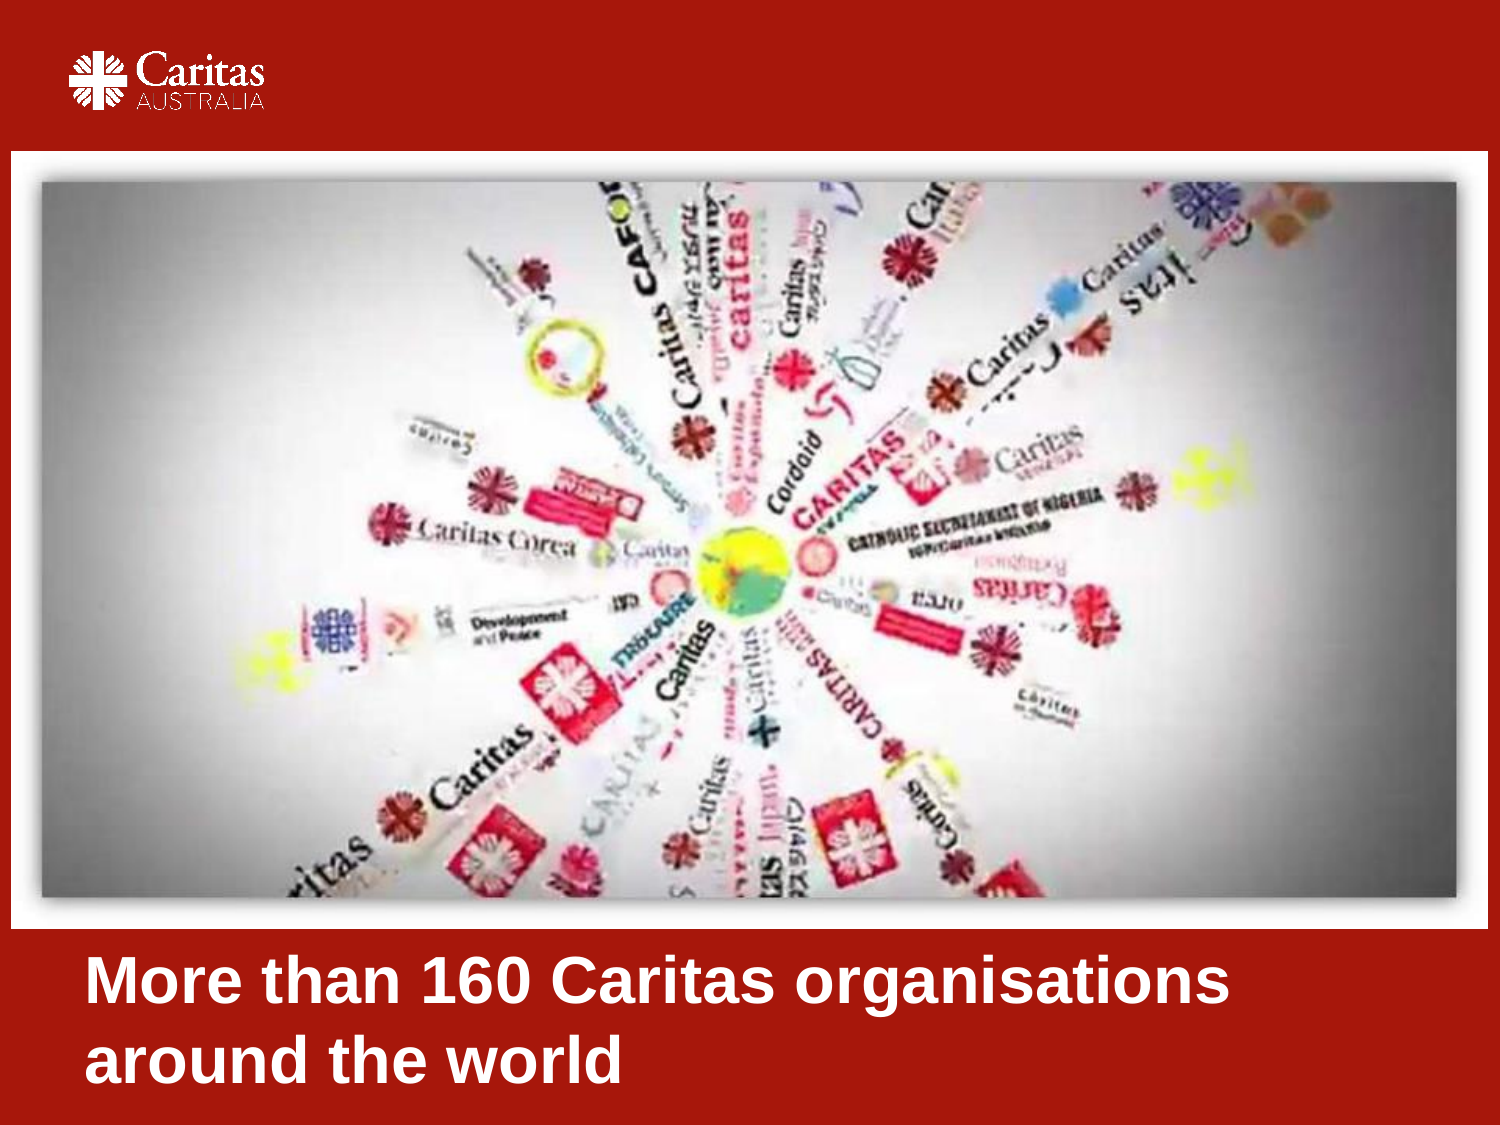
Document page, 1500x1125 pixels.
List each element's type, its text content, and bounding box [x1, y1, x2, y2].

picture [69, 51, 264, 110]
picture [11, 150, 1489, 929]
text_box More than 160 Caritas organisations around the world [69, 937, 1398, 1104]
